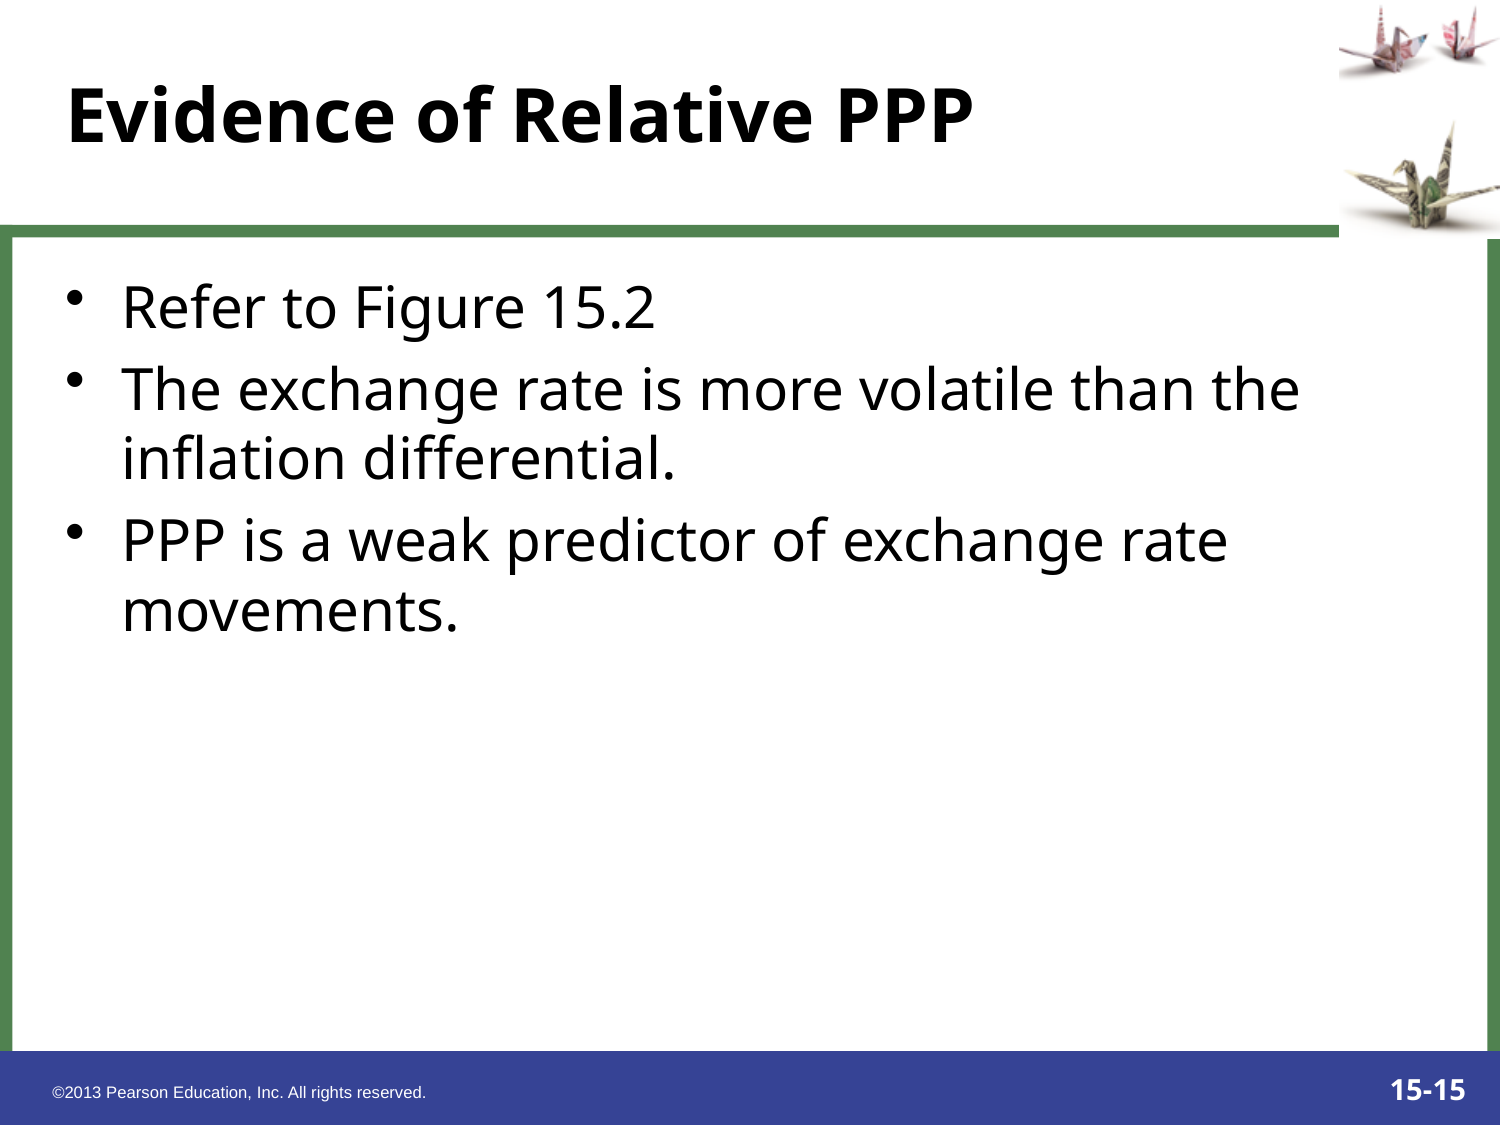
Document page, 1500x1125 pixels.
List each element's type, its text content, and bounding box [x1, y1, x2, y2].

list Refer to Figure 15.2 The exchange rate is more volatile than the inflation differential. PPP is a weak predictor of exchange rate movements. [50, 262, 1450, 1013]
title Evidence of Relative PPP [50, 0, 1325, 225]
picture [1339, 0, 1500, 239]
